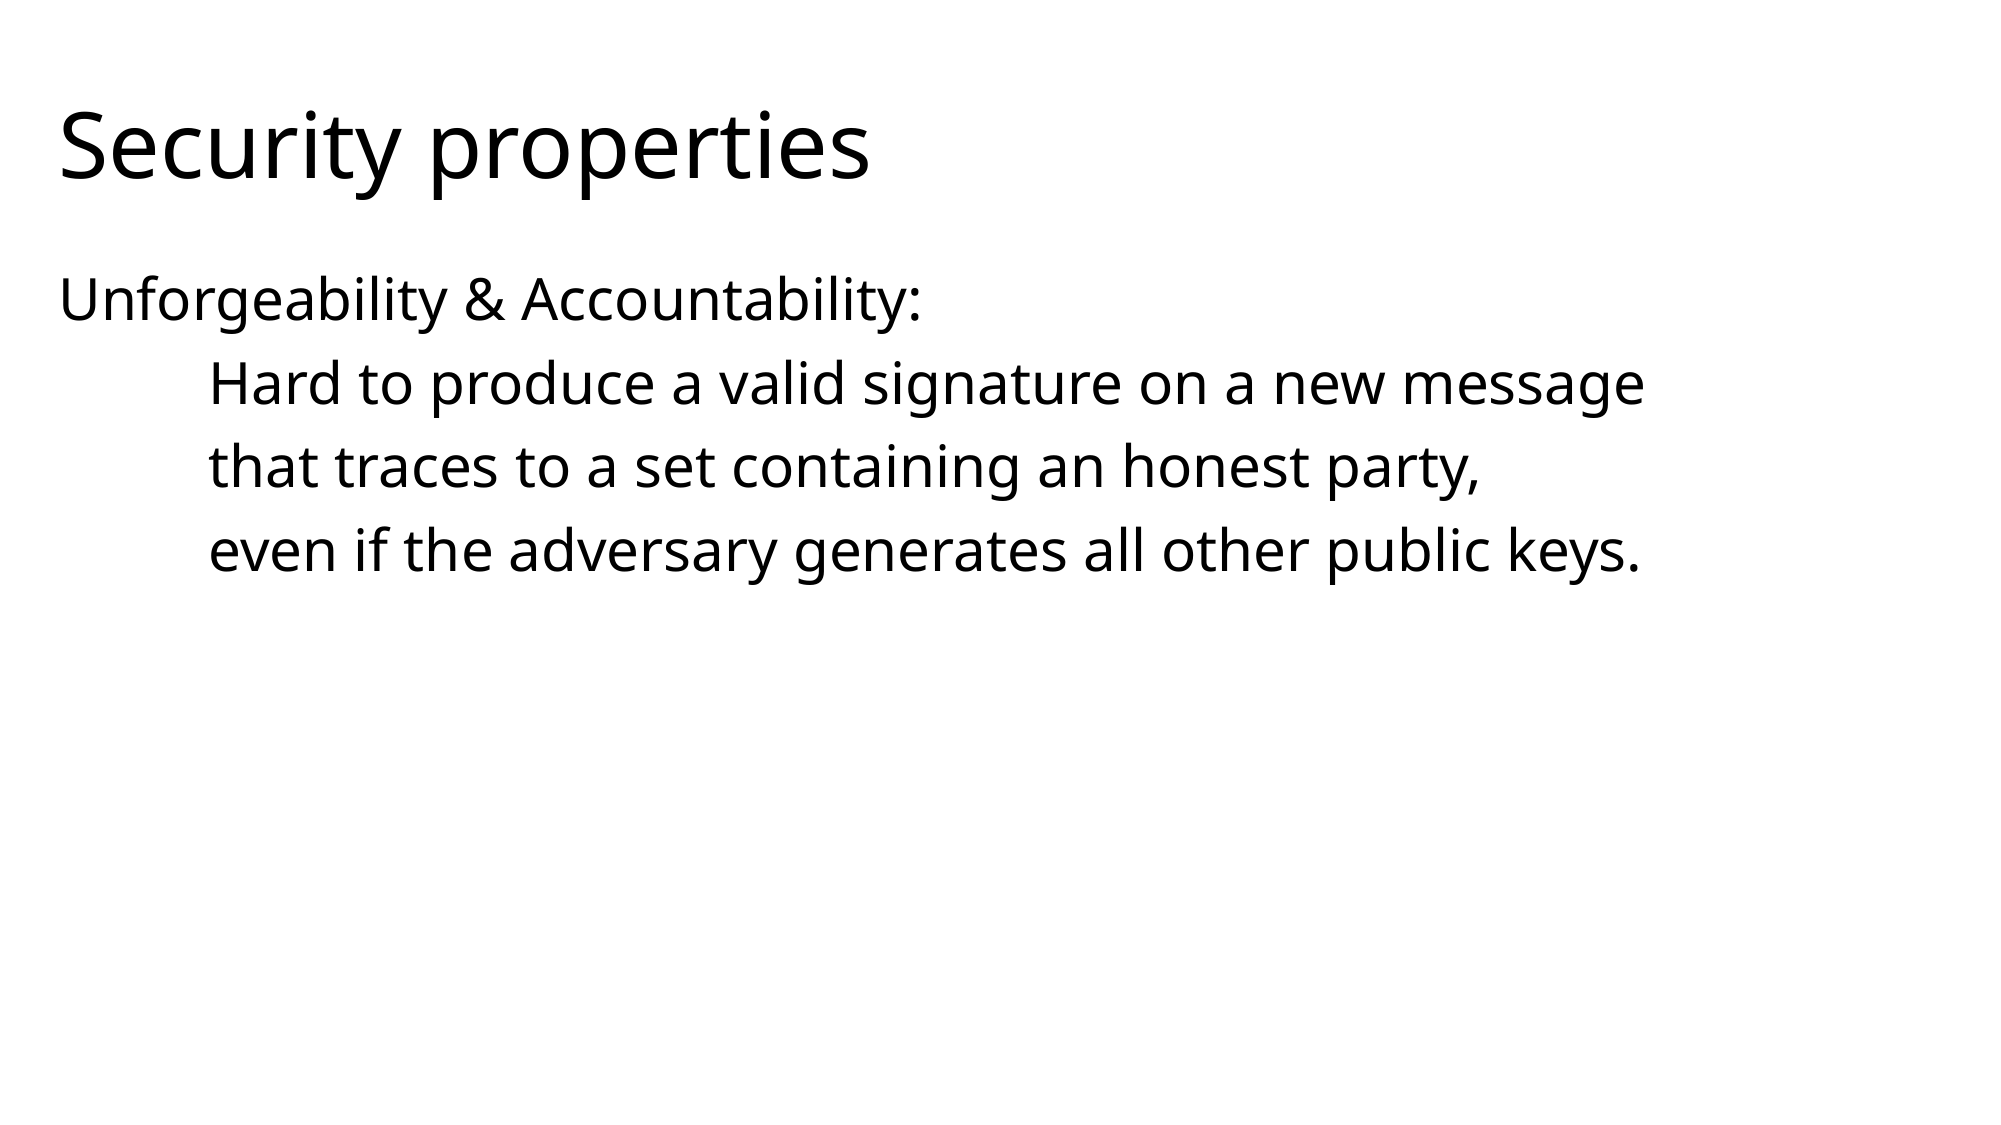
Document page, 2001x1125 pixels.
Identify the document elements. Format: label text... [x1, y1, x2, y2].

title Security properties [43, 40, 1769, 258]
list Unforgeability & Accountability: Hard to produce a valid signature on a new message that traces to a set containing an honest party, even if the adversary generates all other public keys. [43, 262, 1769, 977]
